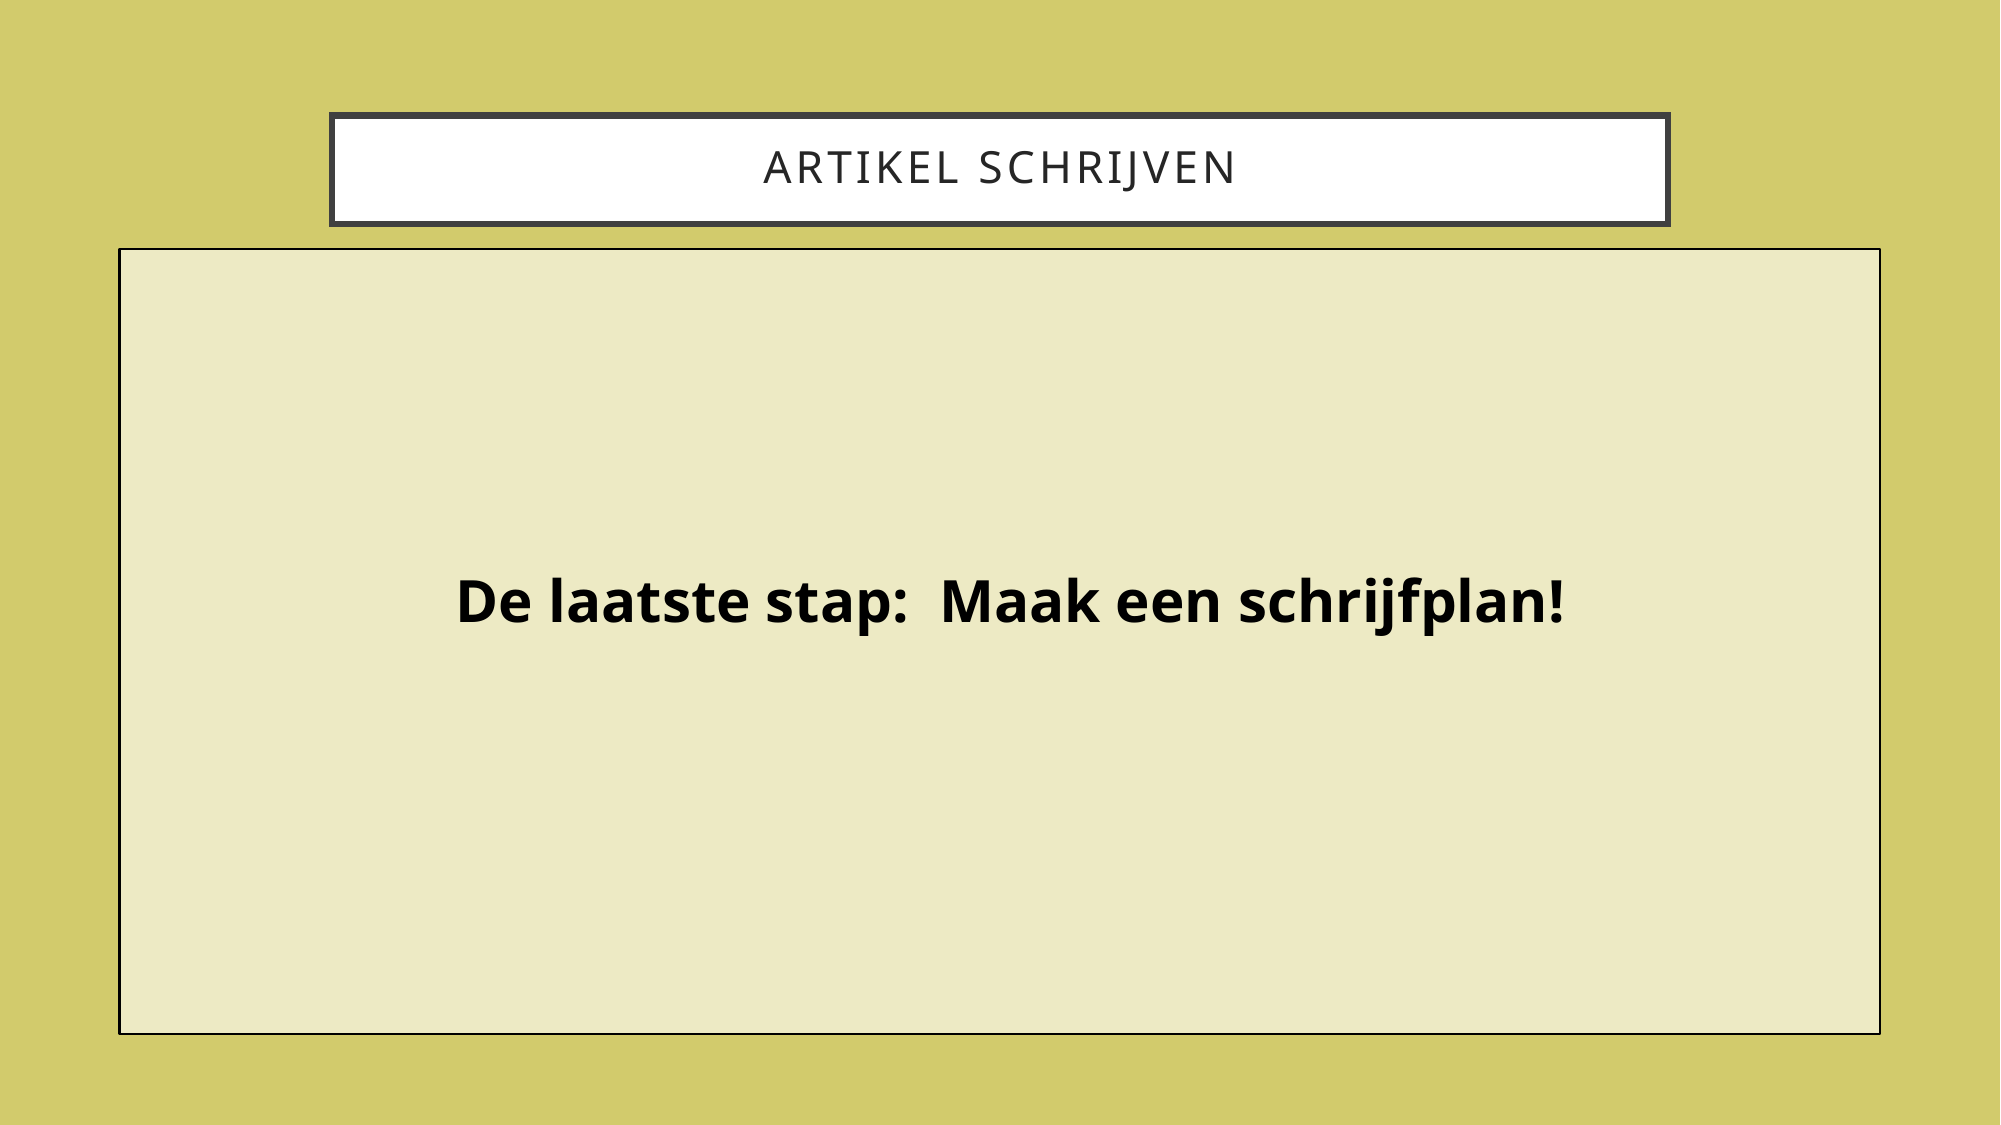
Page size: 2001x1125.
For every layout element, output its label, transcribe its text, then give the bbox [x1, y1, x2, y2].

title Artikel schrijven [329, 112, 1671, 227]
text_box De laatste stap: Maak een schrijfplan! [441, 556, 2000, 1051]
text_box [118, 248, 1881, 1035]
